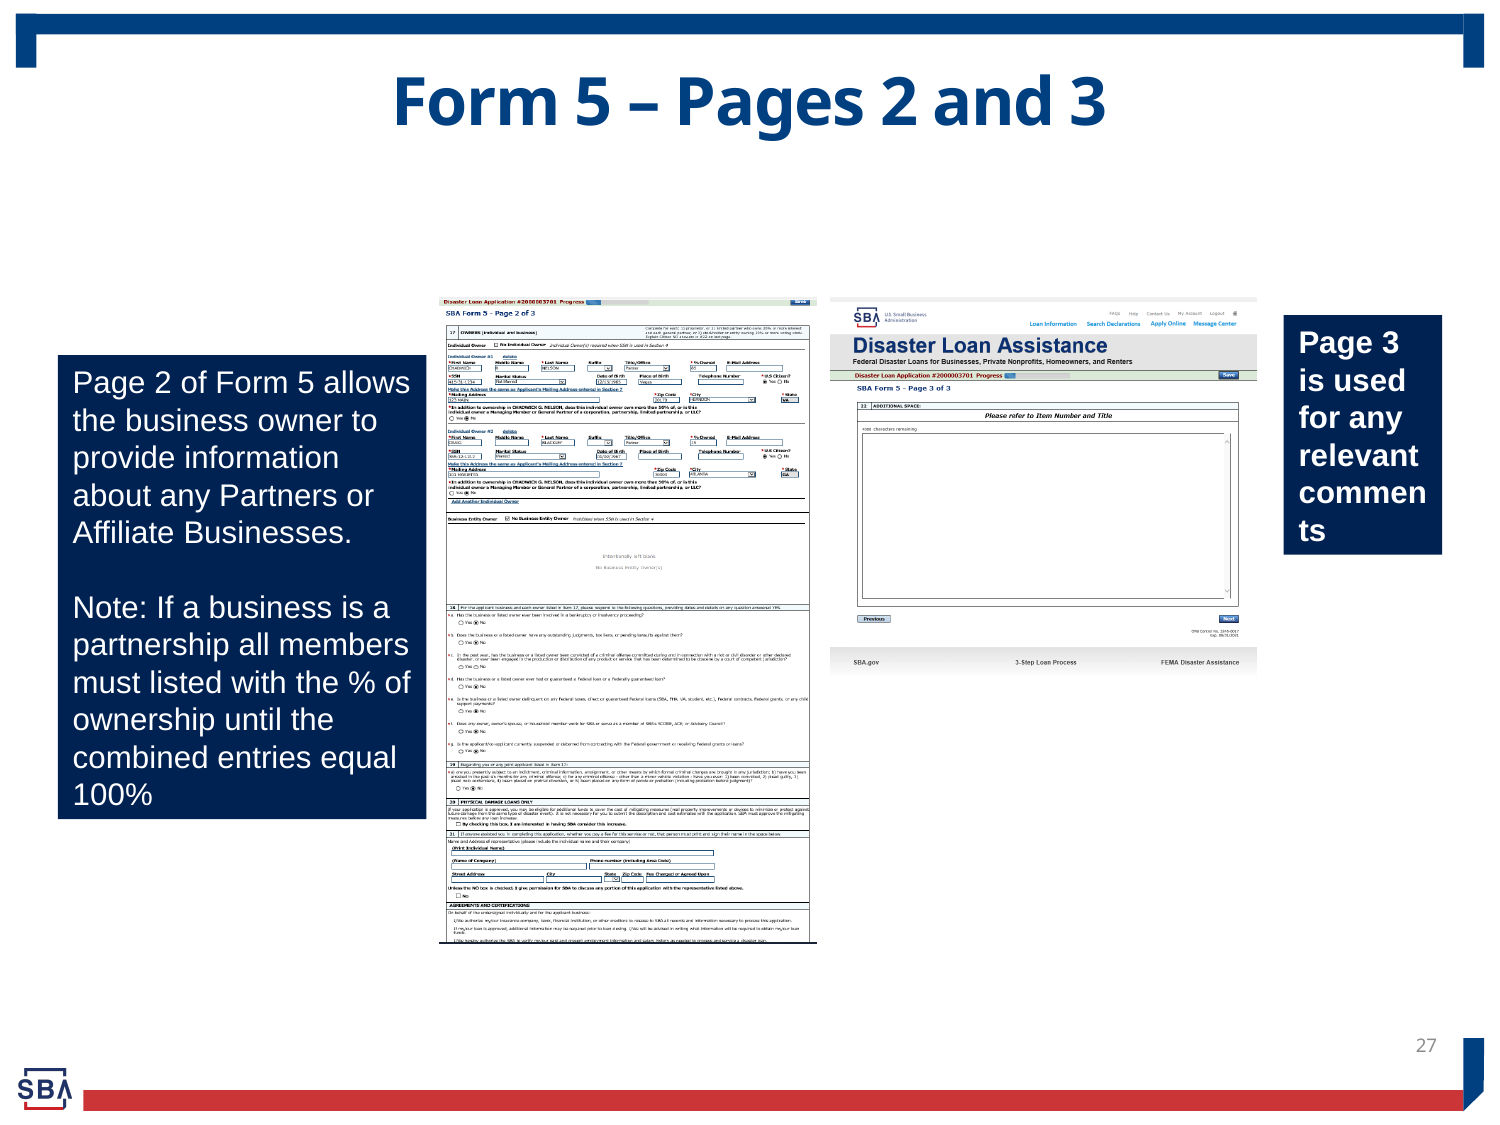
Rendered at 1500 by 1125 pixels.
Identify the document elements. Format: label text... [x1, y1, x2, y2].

picture [18, 1068, 73, 1110]
slide_number 27 [1114, 1016, 1453, 1076]
picture [439, 297, 817, 944]
text_box Page 3 is used for any relevant comments [1283, 315, 1443, 555]
picture [829, 297, 1257, 697]
text_box Page 2 of Form 5 allows the business owner to provide information about any Partners or Affiliate Businesses. Note: If a business is a partnership all members must listed with the % of ownership until the combined entries equal 100% [57, 355, 427, 820]
title Form 5 – Pages 2 and 3 [103, 60, 1397, 159]
